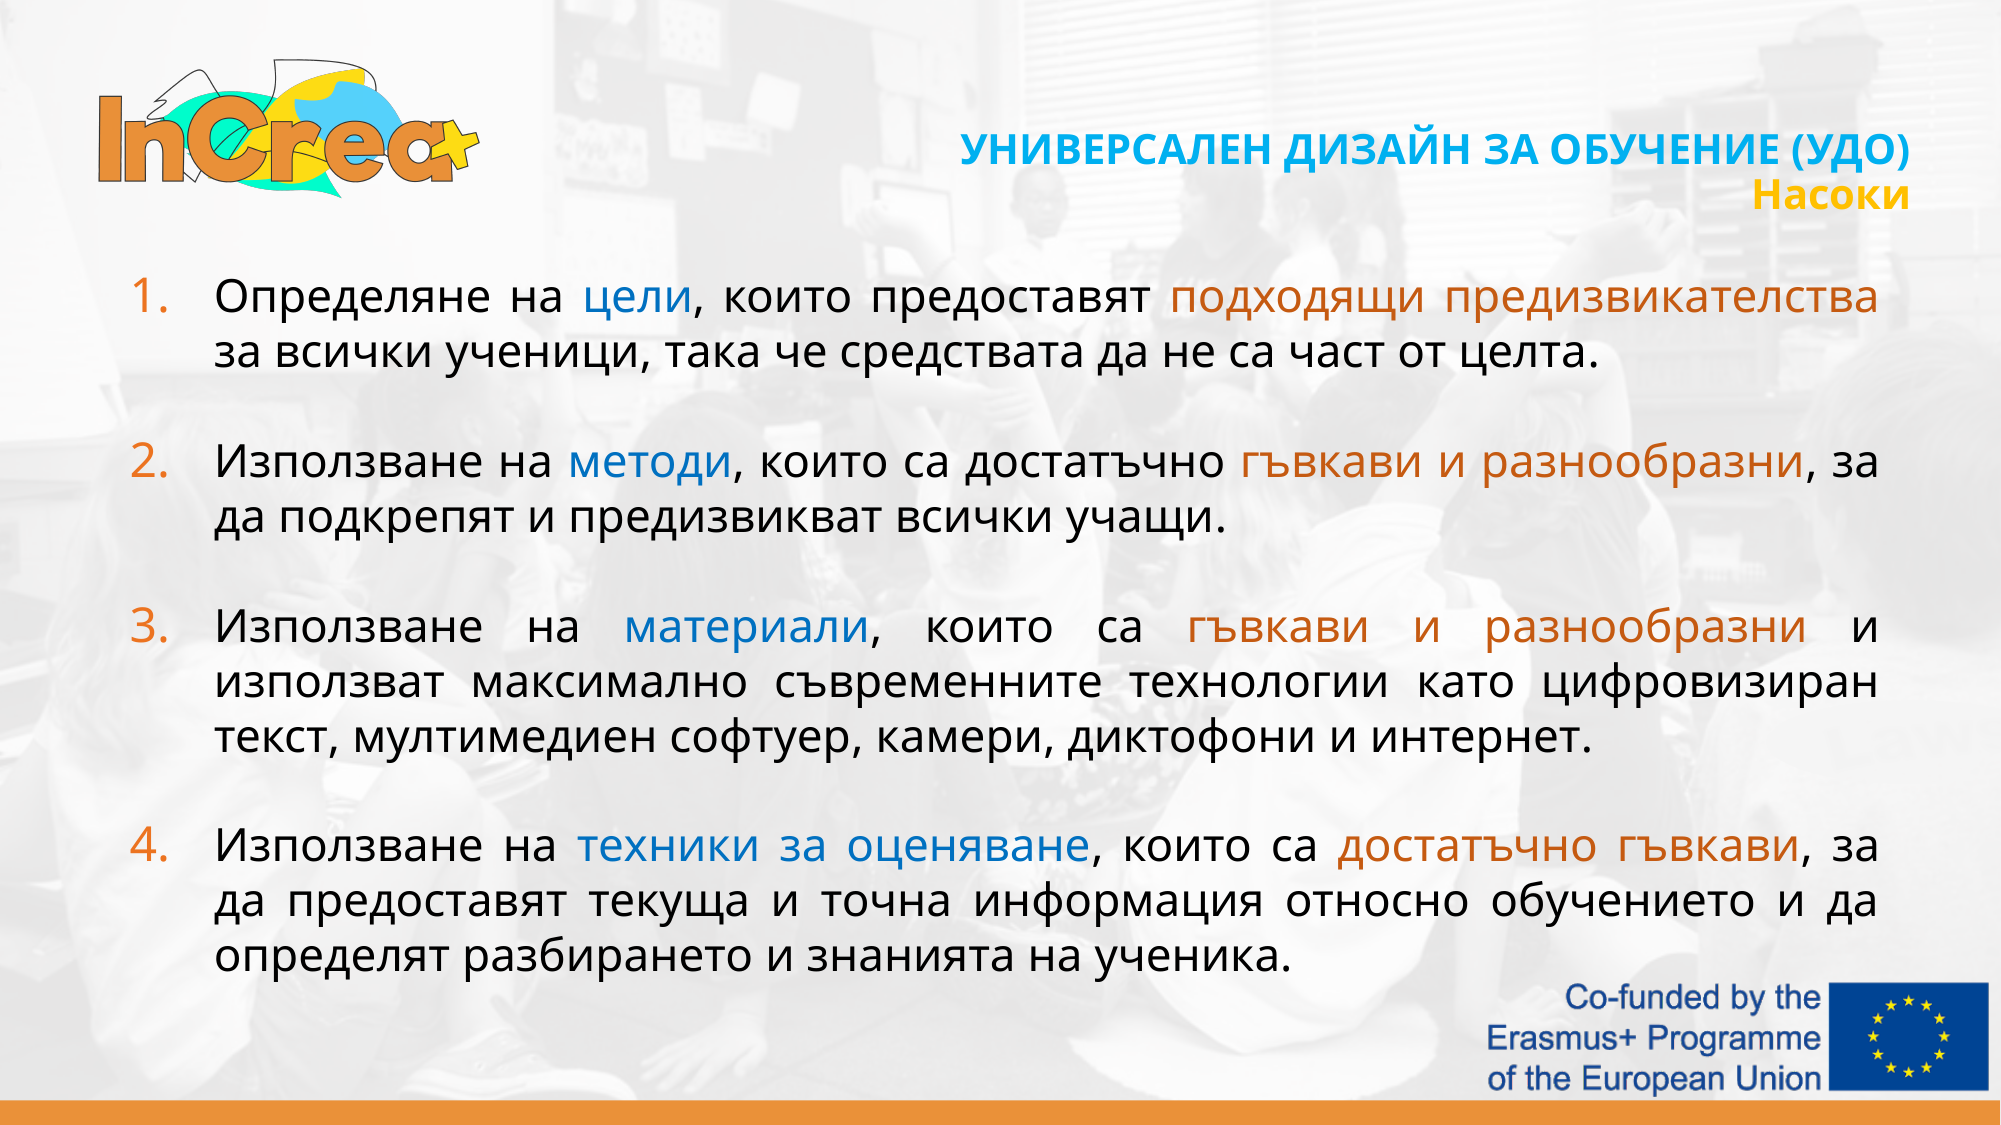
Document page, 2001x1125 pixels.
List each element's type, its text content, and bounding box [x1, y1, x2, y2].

picture [1472, 979, 2000, 1101]
text_box УНИВЕРСАЛЕН ДИЗАЙН ЗА ОБУЧЕНИЕ (УДО) Насоки [501, 121, 1927, 259]
picture [93, 52, 482, 203]
text_box Определяне на цели, които предоставят подходящи предизвикателства за всички ученици, така че средствата да не са част от целта. Използване на методи, които са достатъчно гъвкави и разнообразни, за да подкрепят и предизвикват всички учащи. Използване на материали, които са гъвкави и разнообразни и използват максимално съвременните технологии като цифровизиран текст, мултимедиен софтуер, камери, диктофони и интернет. Използване на техники за оценяване, които са достатъчно гъвкави, за да предоставят текуща и точна информация относно обучението и да определят разбирането и знанията на ученика. [85, 258, 1895, 989]
